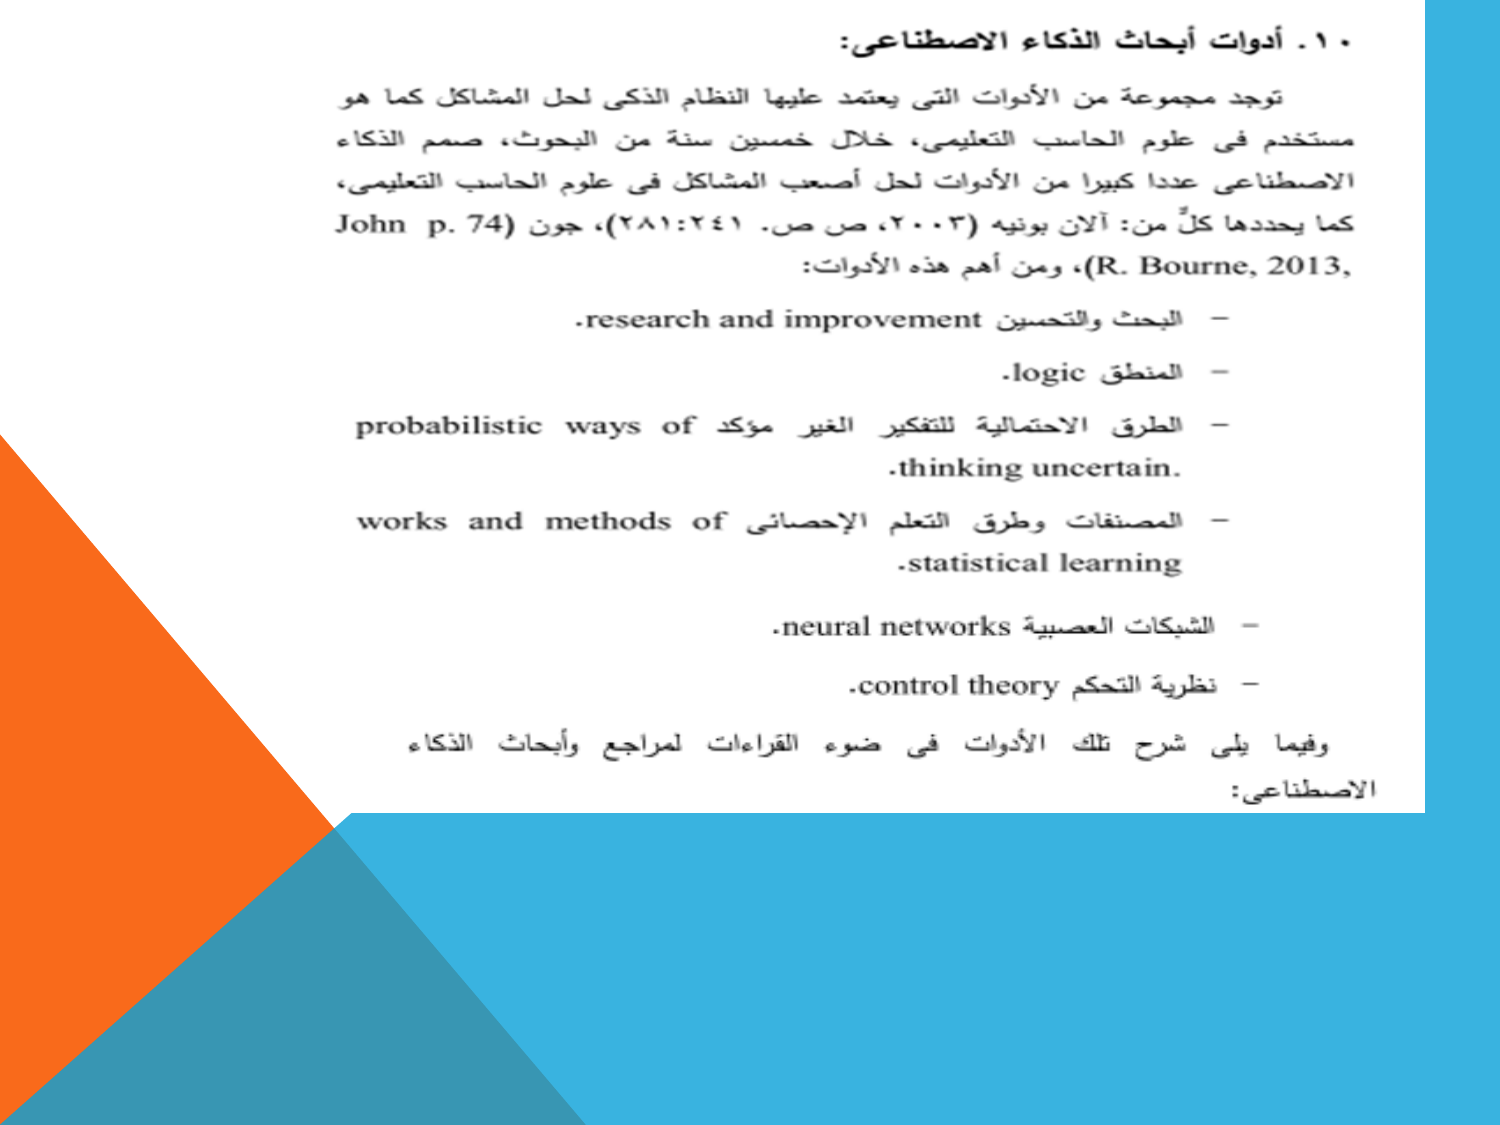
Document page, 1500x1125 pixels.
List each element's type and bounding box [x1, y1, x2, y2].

picture [237, 0, 1426, 813]
